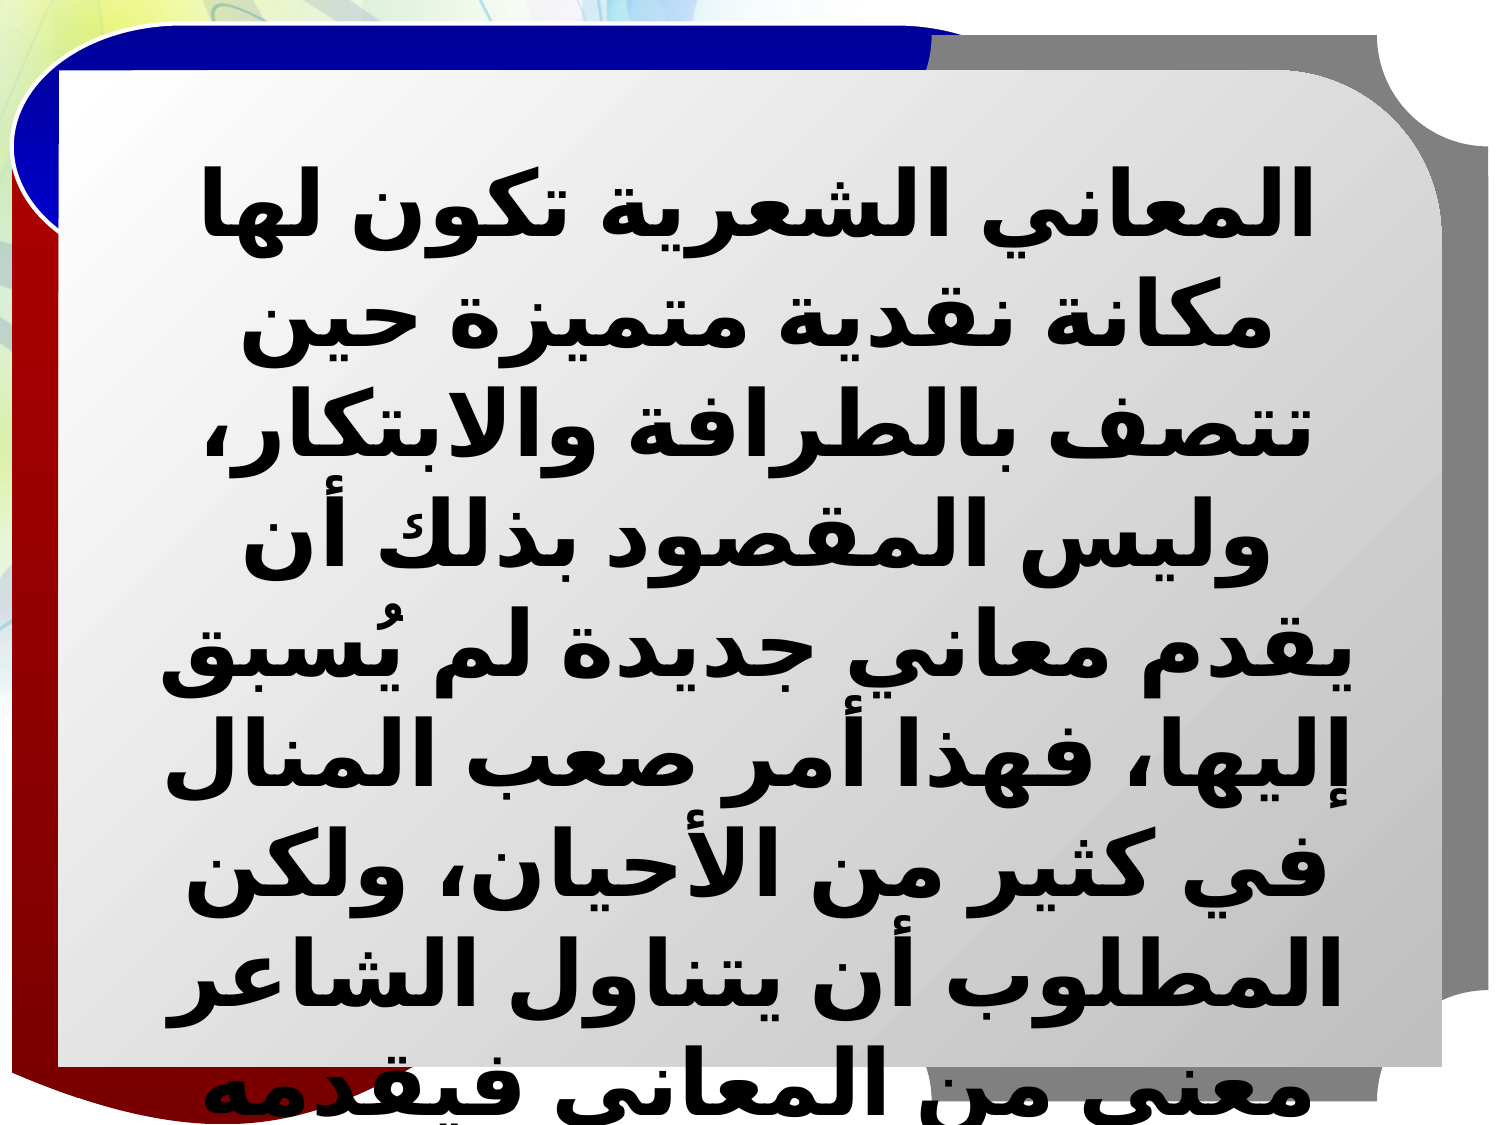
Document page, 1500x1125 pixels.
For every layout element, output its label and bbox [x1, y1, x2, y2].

picture [0, 0, 1500, 1125]
text_box [11, 23, 1489, 1125]
